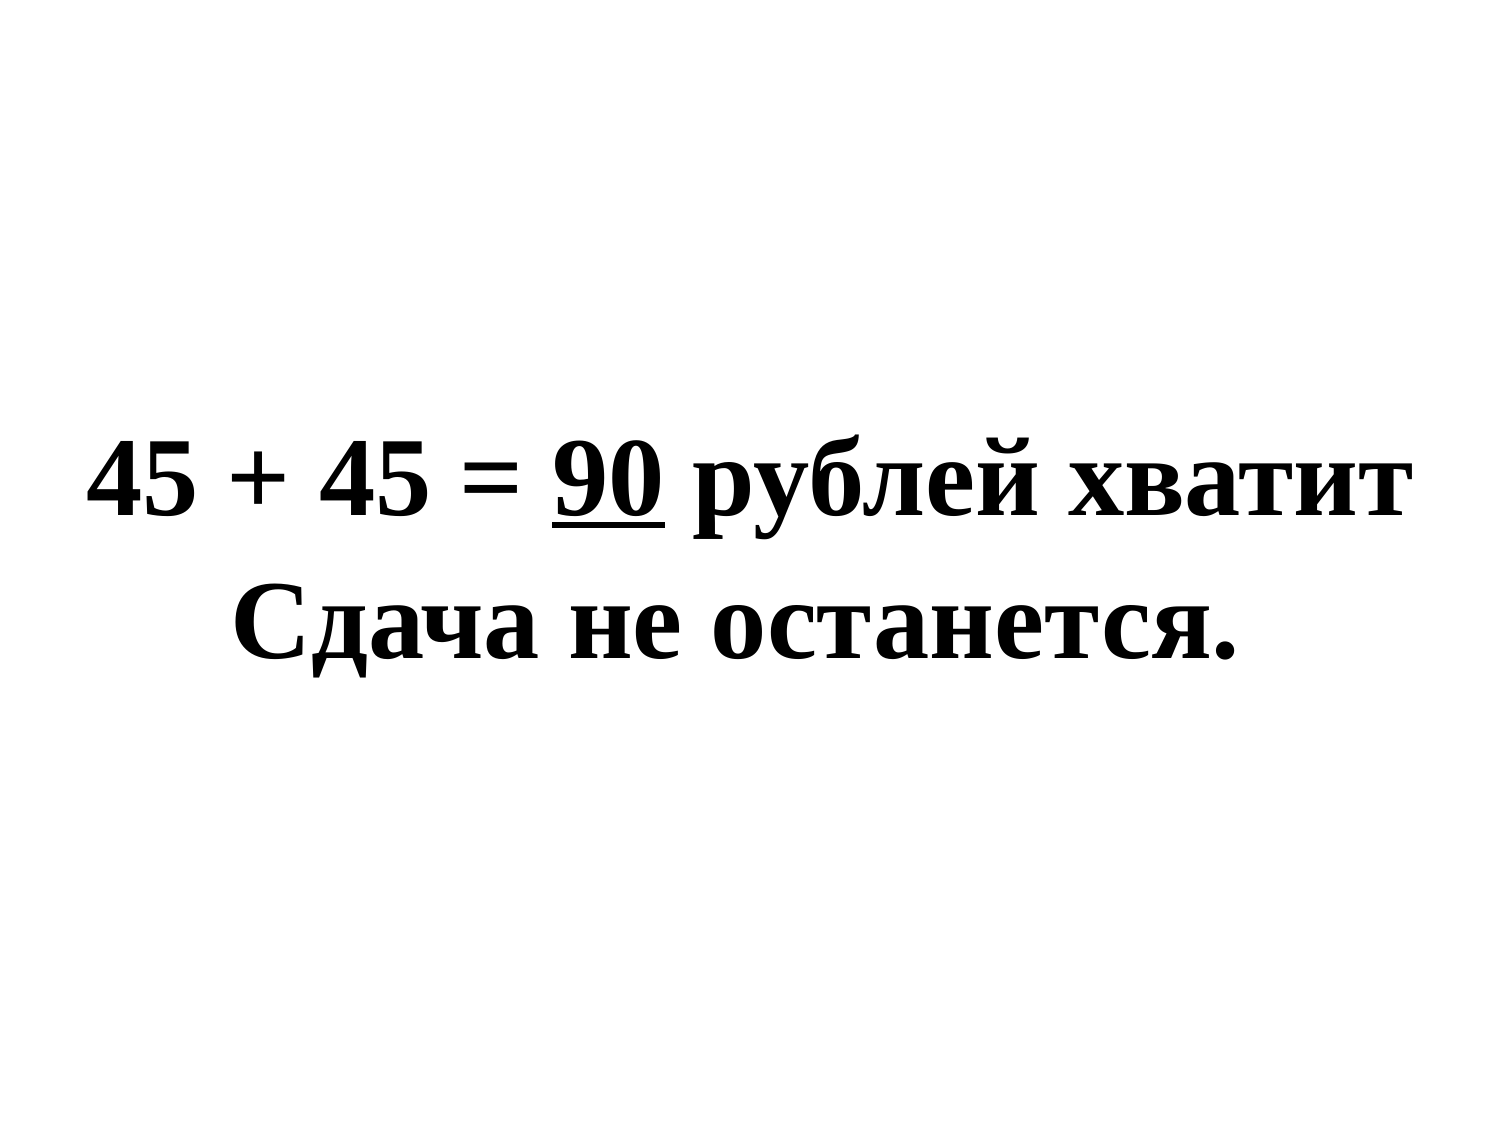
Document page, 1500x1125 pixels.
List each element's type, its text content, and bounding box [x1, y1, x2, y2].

list 45 + 45 = 90 рублей хватит Сдача не останется. [0, 411, 1500, 1125]
